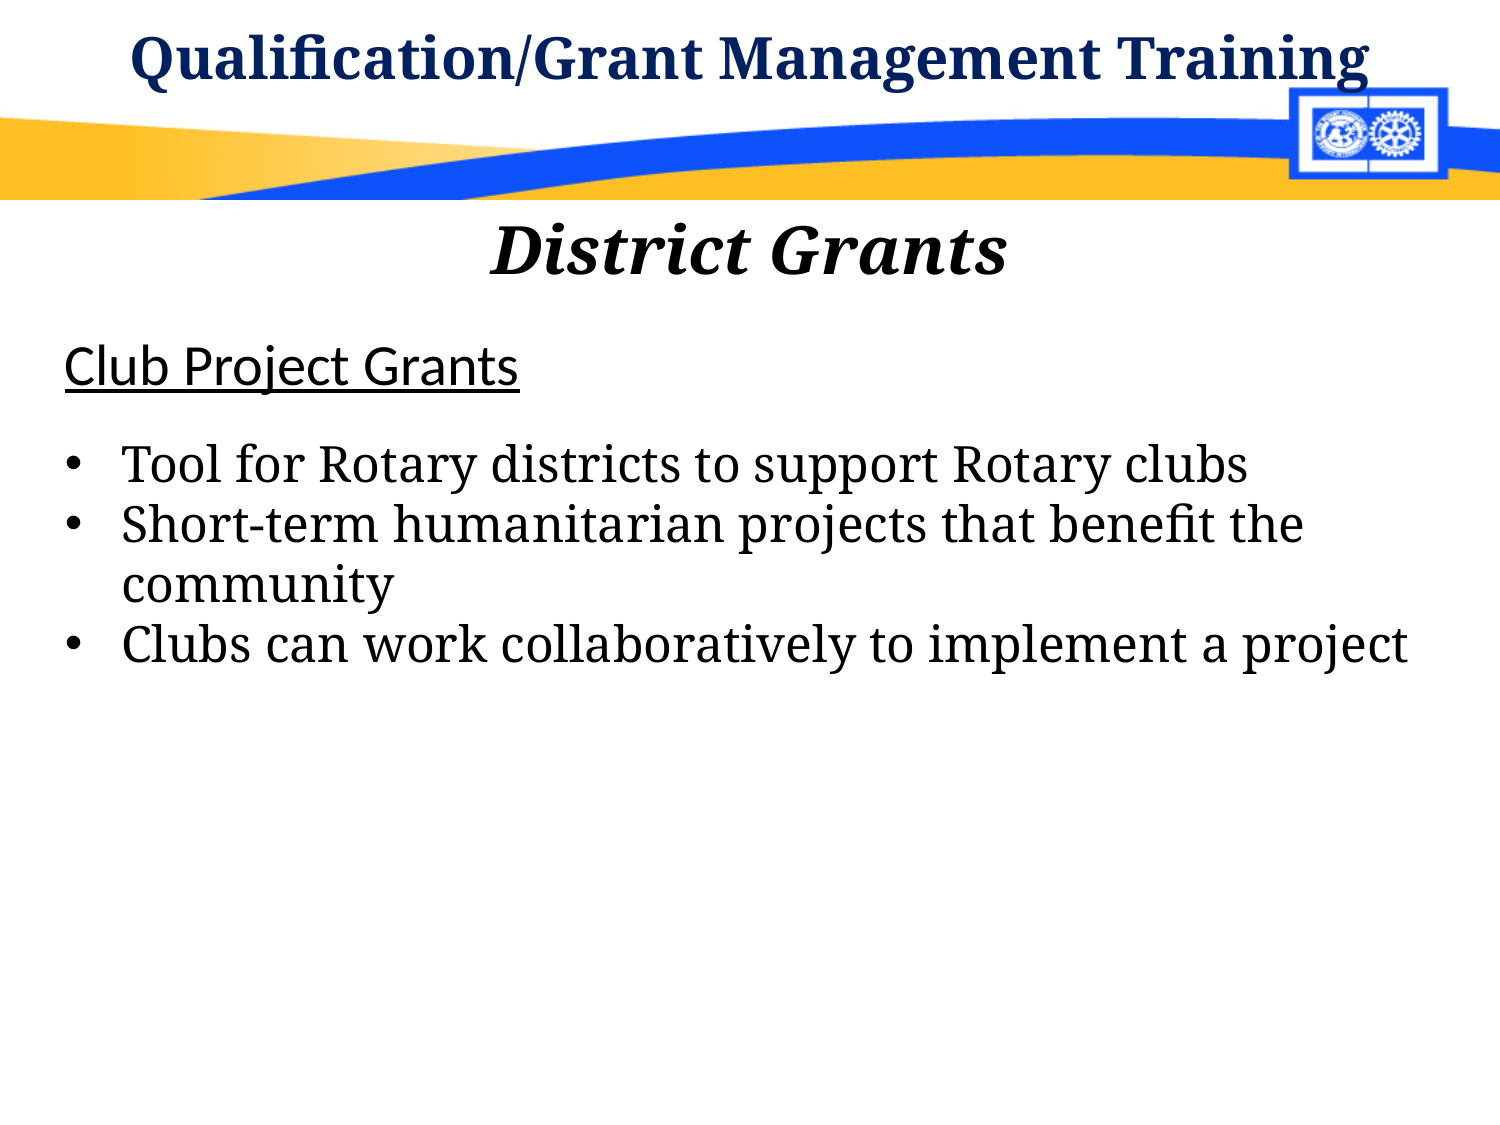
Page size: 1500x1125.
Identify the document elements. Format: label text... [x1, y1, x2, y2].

text_box District Grants Club Project Grants Tool for Rotary districts to support Rotary clubs Short-term humanitarian projects that benefit the community Clubs can work collaboratively to implement a project [50, 210, 1450, 1063]
picture [0, 87, 1500, 201]
title Qualification/Grant Management Training [87, 0, 1413, 85]
